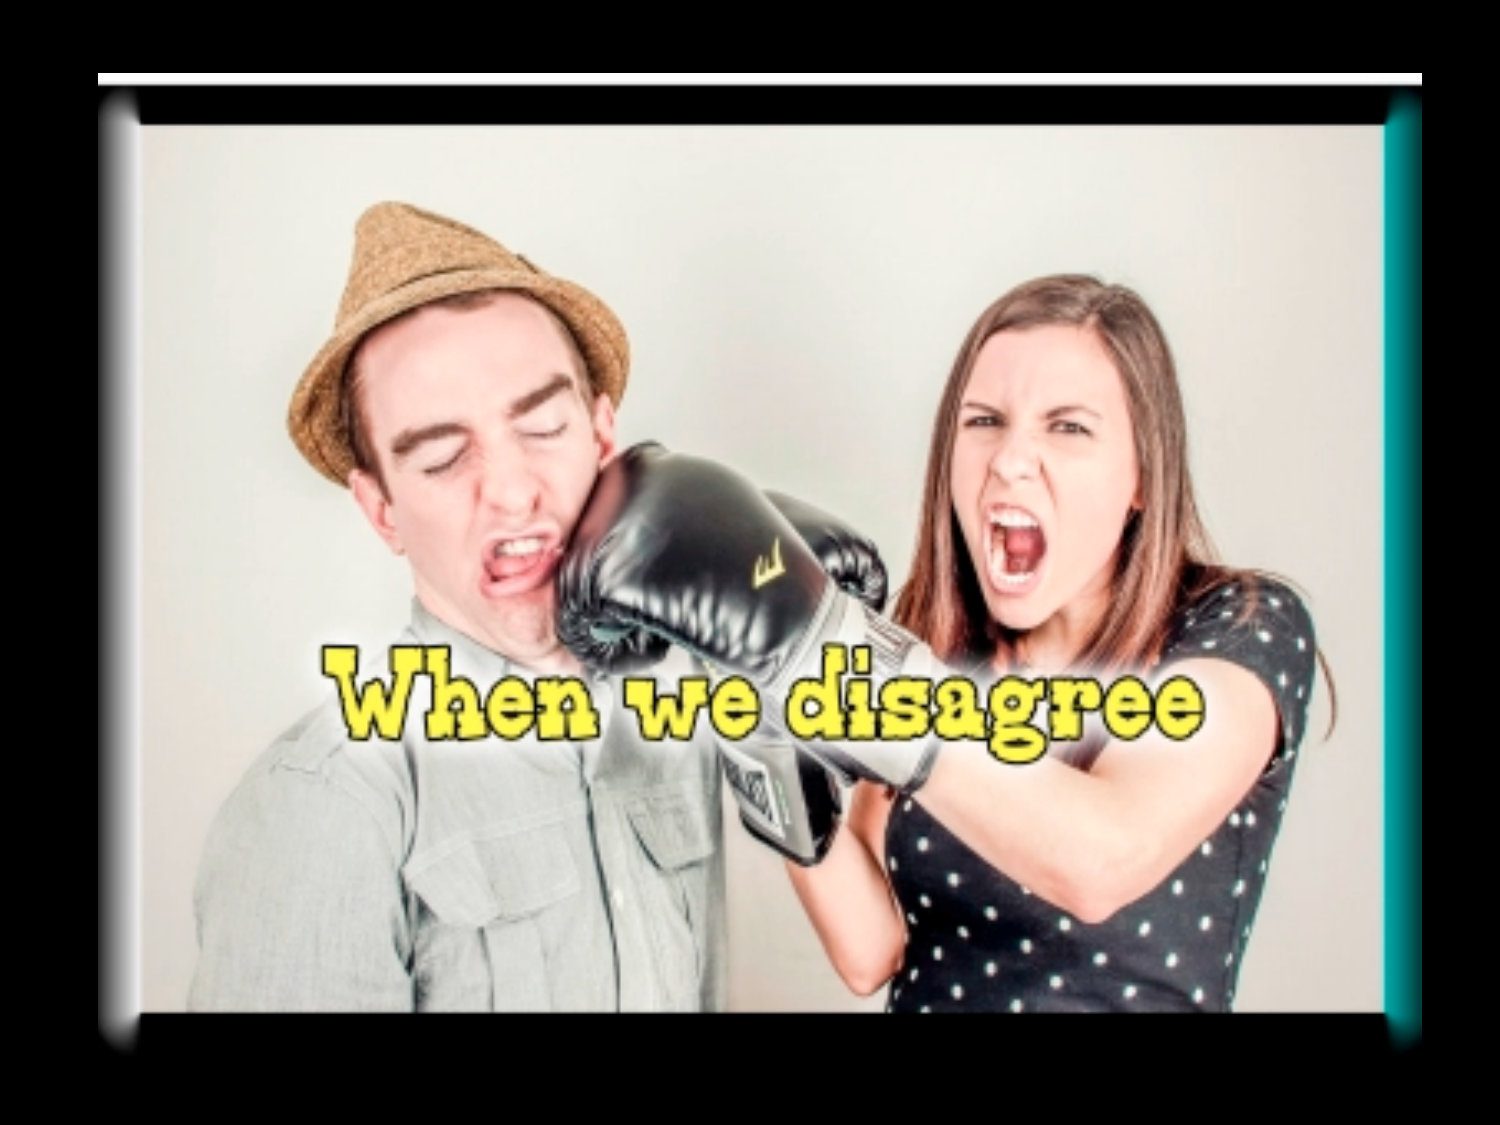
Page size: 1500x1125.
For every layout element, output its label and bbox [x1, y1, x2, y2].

picture [97, 73, 1422, 1067]
